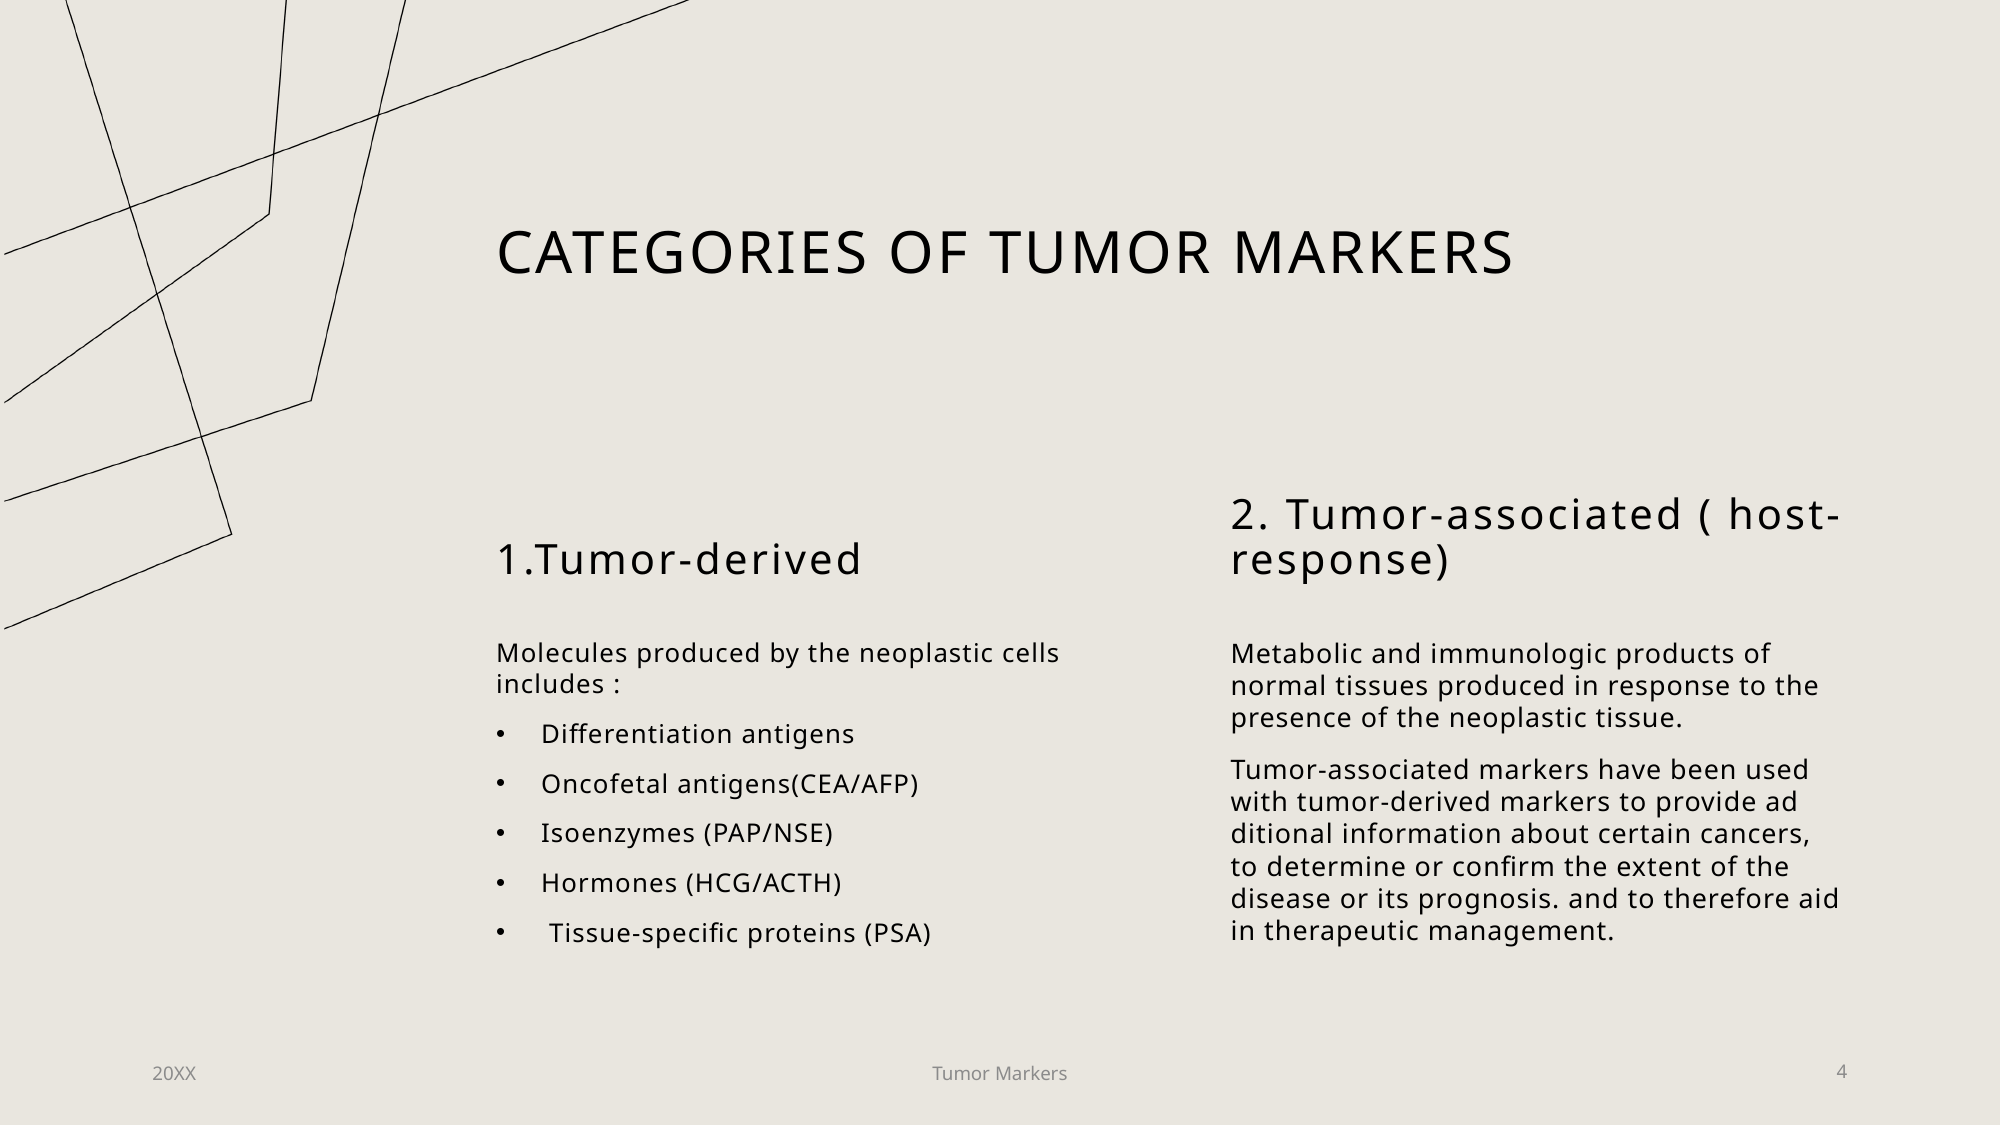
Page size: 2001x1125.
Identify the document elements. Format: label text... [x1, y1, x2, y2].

list 1.Tumor-derived [481, 455, 1125, 591]
slide_number 4 [1412, 1042, 1863, 1103]
list 2. Tumor-associated ( host-response) [1215, 455, 1863, 591]
list Molecules produced by the neoplastic cells includes : Differentiation antigens Oncofetal antigens(CEA/AFP) Isoenzymes (PAP/NSE) Hormones (HCG/ACTH) Tissue-specific proteins (PSA) [481, 629, 1125, 957]
list Metabolic and immunologic products of normal tissues produced in response to the presence of the neoplastic tissue. Tumor-associated markers have been used with tumor-derived markers to provide ad ditional information about certain cancers, to determine or confirm the extent of the disease or its prognosis. and to therefore aid in therapeutic management. [1215, 629, 1863, 957]
footer Tumor Markers [662, 1042, 1338, 1103]
slide_number 20XX [137, 1042, 588, 1103]
picture [4, 0, 721, 642]
title Categories of Tumor Markers [481, 146, 1863, 364]
